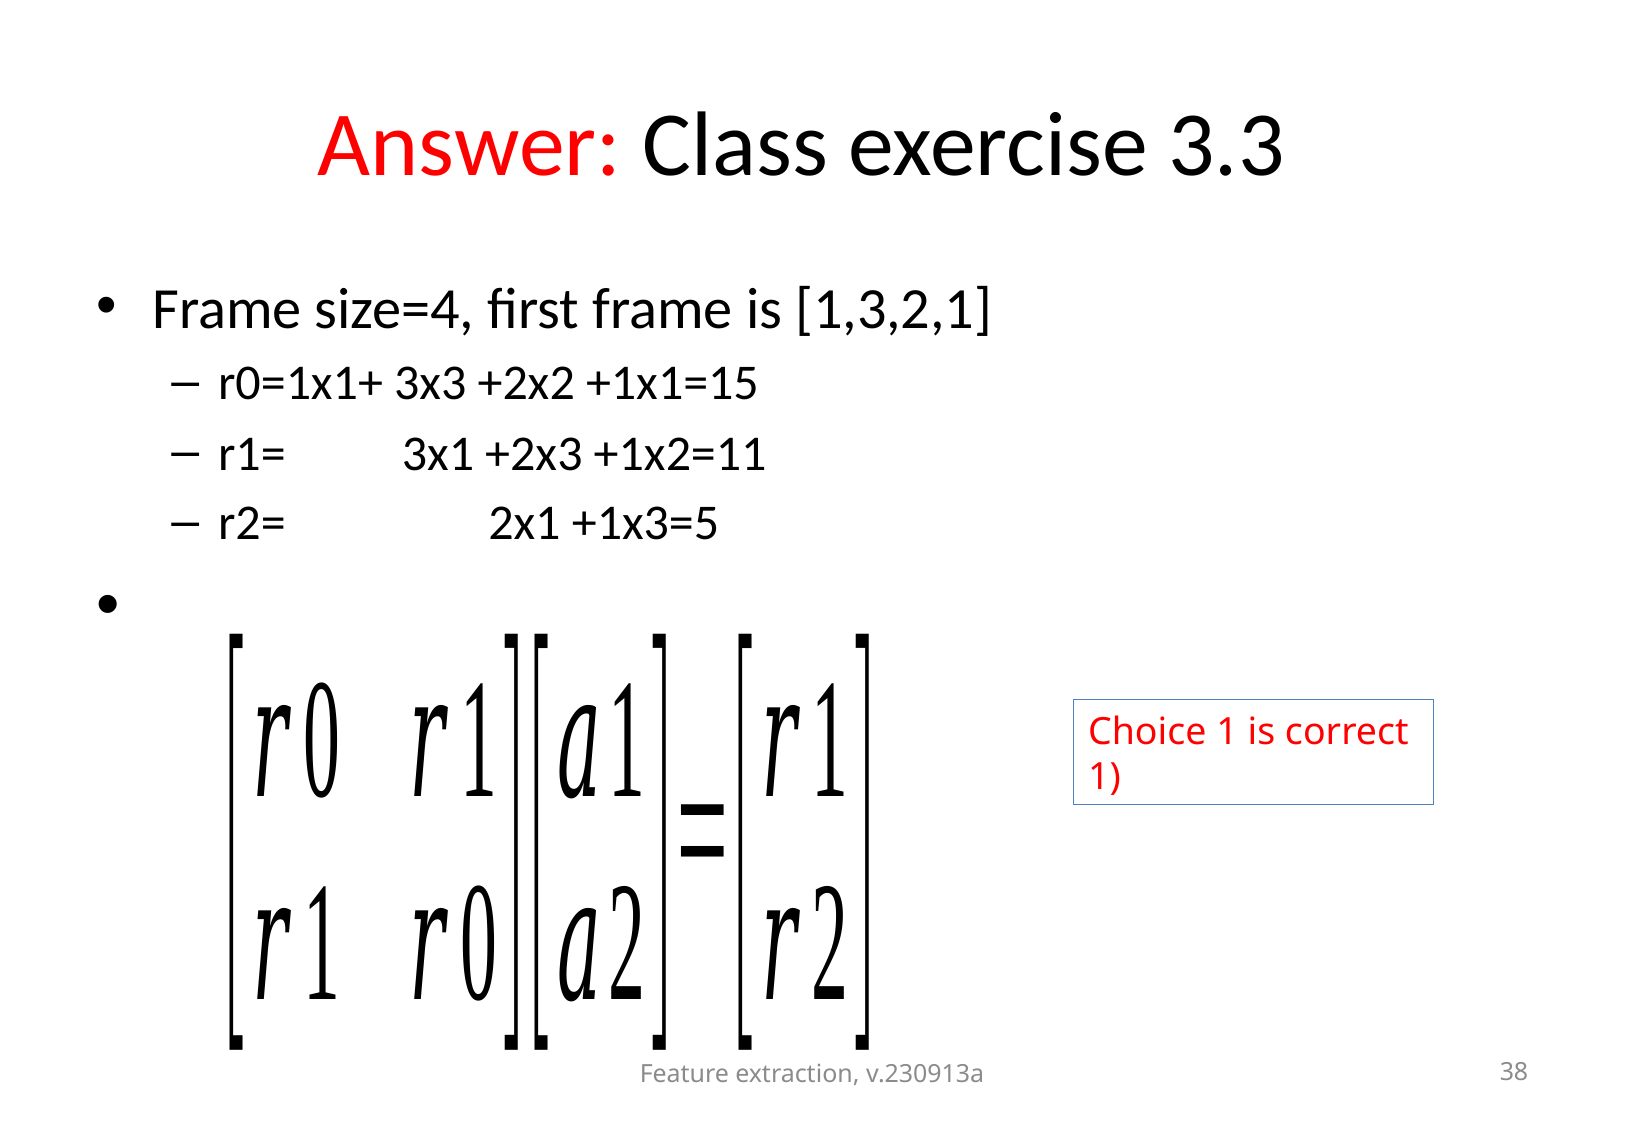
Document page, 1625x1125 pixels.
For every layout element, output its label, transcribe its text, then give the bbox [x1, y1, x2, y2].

footer Feature extraction, v.230913a [555, 1042, 1070, 1103]
slide_number 38 [1164, 1042, 1544, 1103]
list Frame size=4, first frame is [1,3,2,1] r0=1x1+ 3x3 +2x2 +1x1=15 r1= 3x1 +2x3 +1x2=11 r2= 2x1 +1x3=5 [81, 262, 1544, 1005]
title Answer: Class exercise 3.3 [81, 45, 1544, 233]
